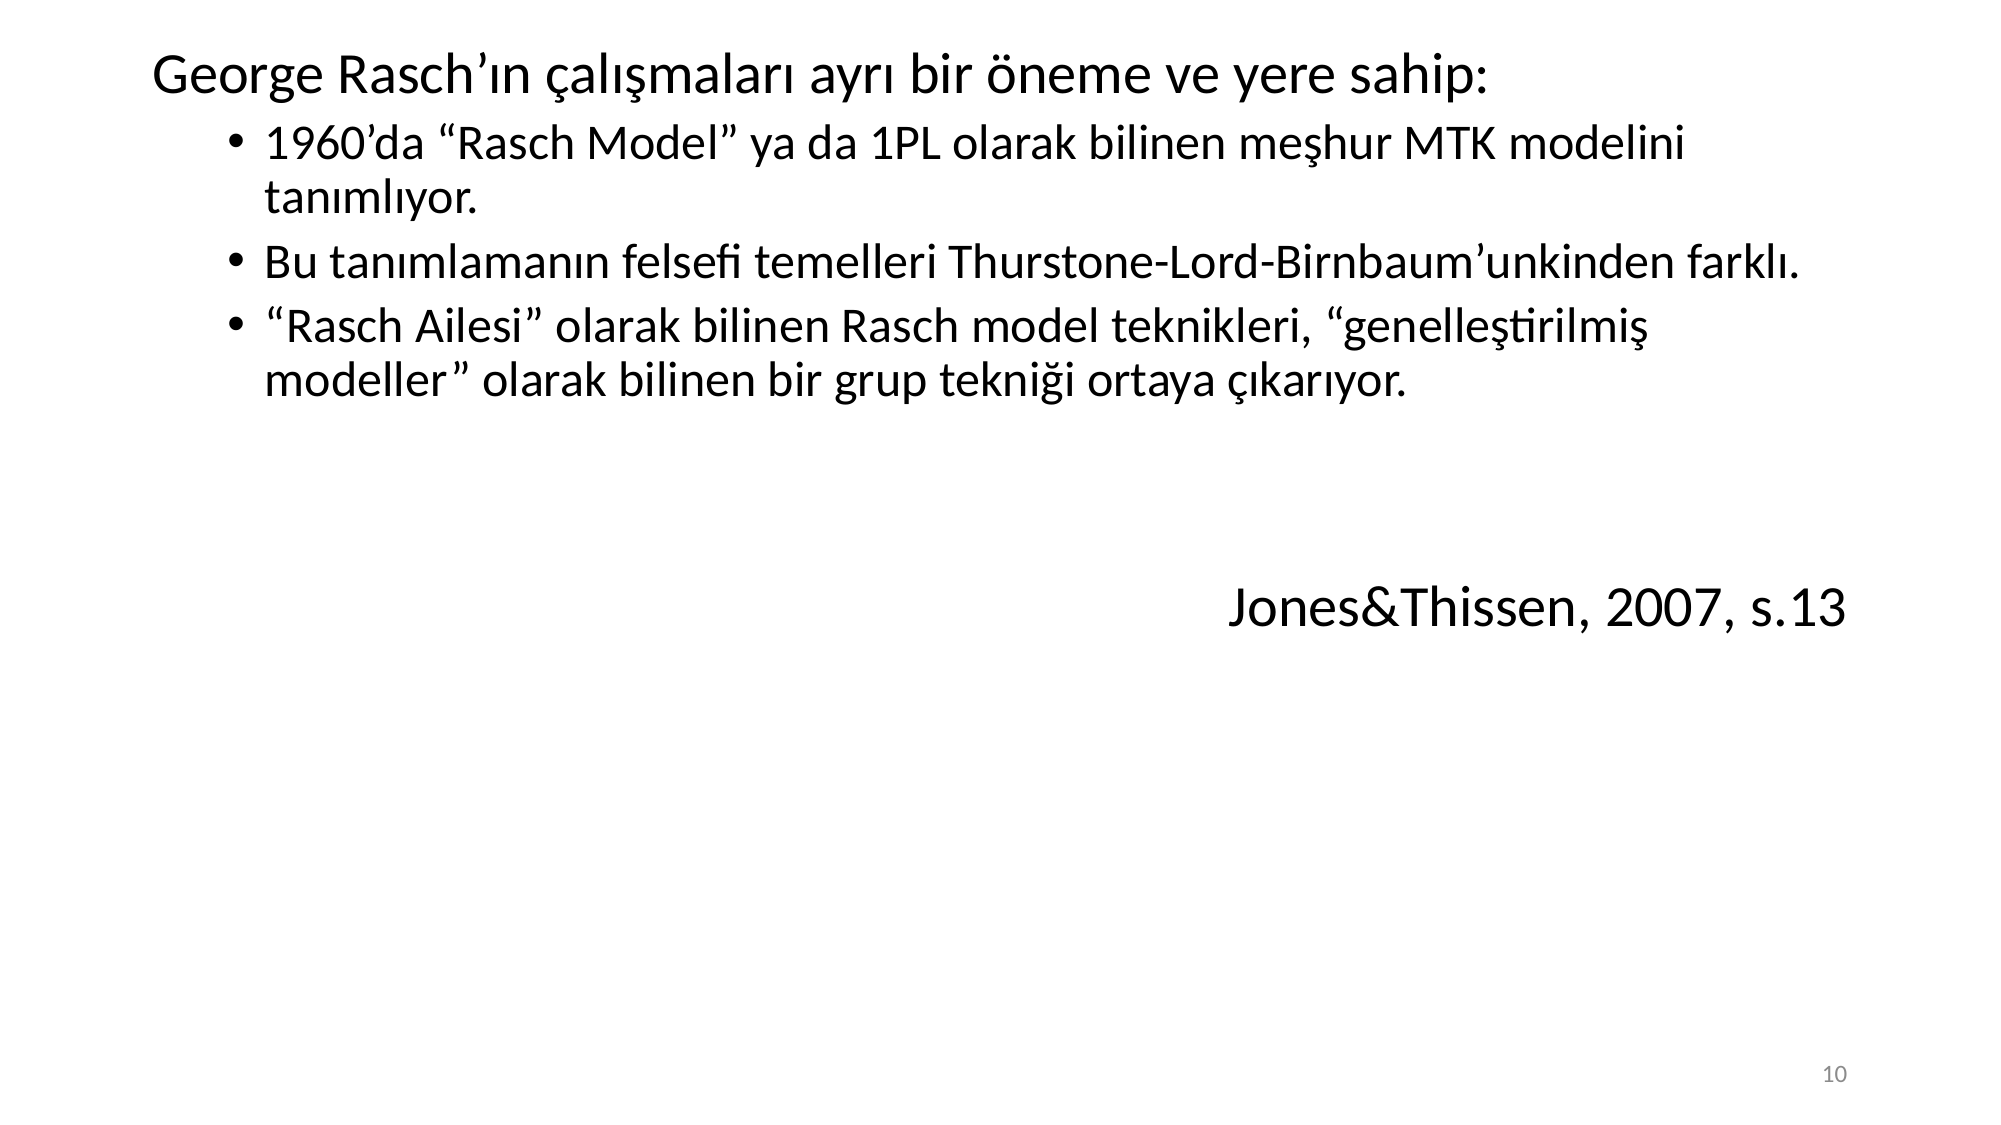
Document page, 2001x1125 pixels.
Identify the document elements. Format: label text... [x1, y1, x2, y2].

list George Rasch’ın çalışmaları ayrı bir öneme ve yere sahip: 1960’da “Rasch Model” ya da 1PL olarak bilinen meşhur MTK modelini tanımlıyor. Bu tanımlamanın felsefi temelleri Thurstone-Lord-Birnbaum’unkinden farklı. “Rasch Ailesi” olarak bilinen Rasch model teknikleri, “genelleştirilmiş modeller” olarak bilinen bir grup tekniği ortaya çıkarıyor. Jones&Thissen, 2007, s.13 [137, 35, 1863, 1043]
slide_number 10 [1412, 1042, 1863, 1103]
